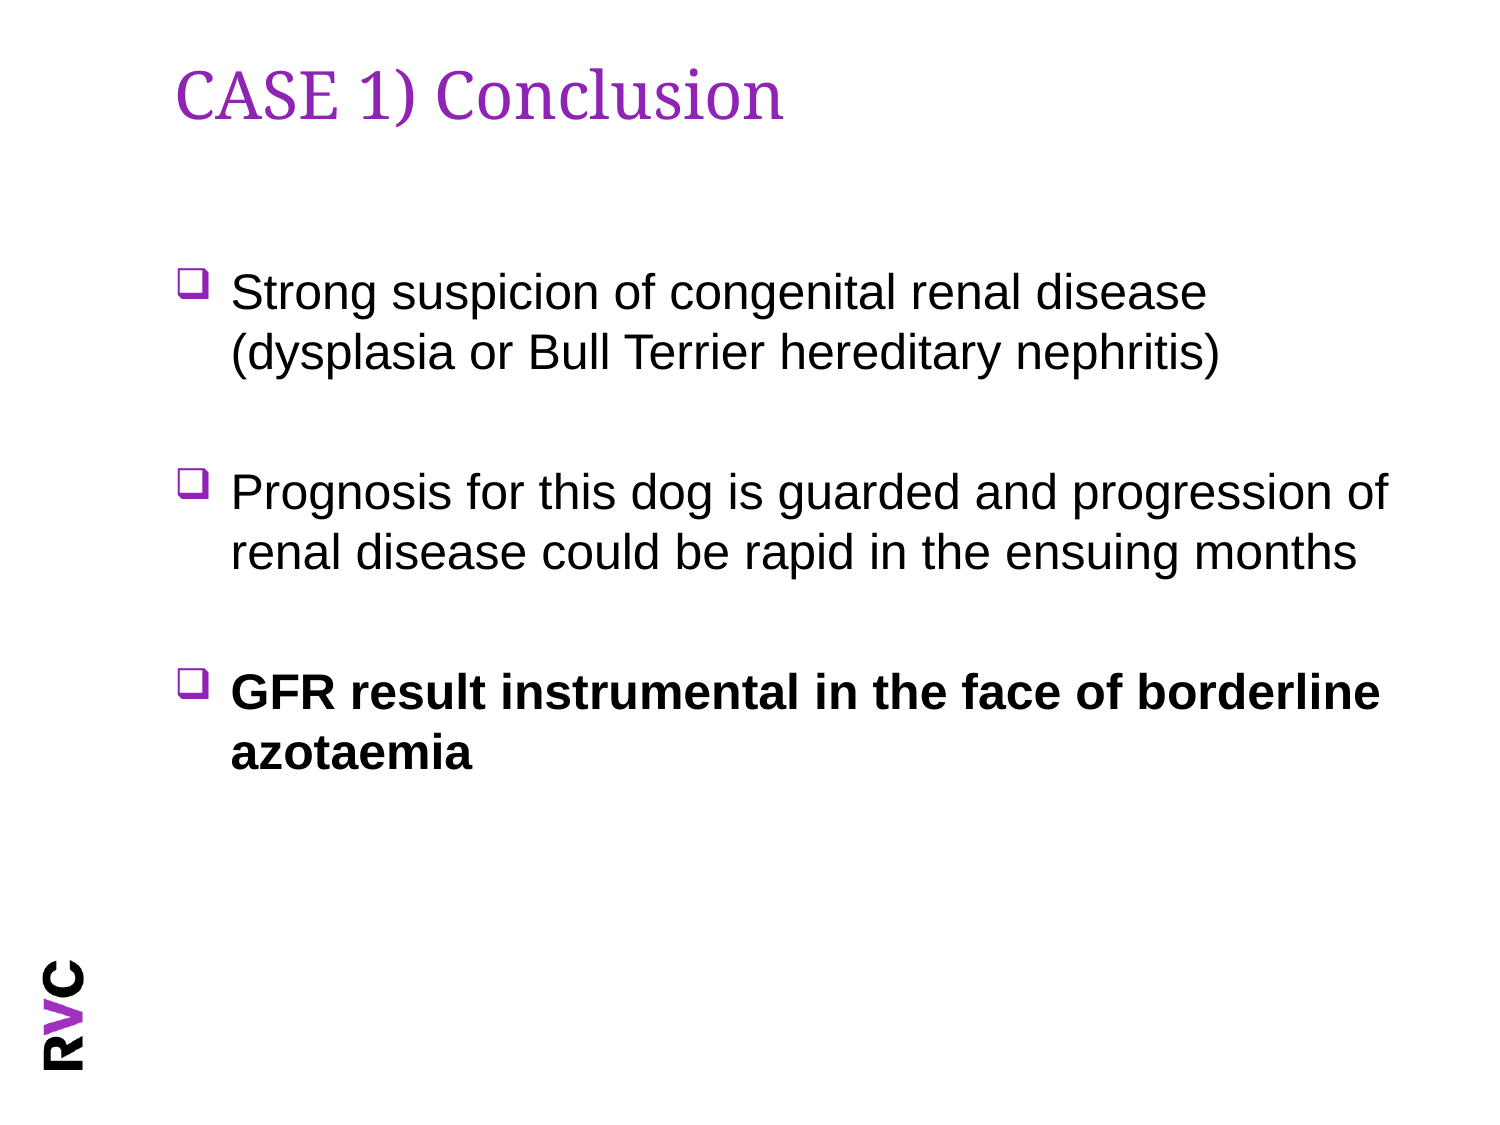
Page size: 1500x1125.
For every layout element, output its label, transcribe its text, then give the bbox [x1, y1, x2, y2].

title CASE 1) Conclusion [159, 46, 1423, 225]
list Strong suspicion of congenital renal disease (dysplasia or Bull Terrier hereditary nephritis) Prognosis for this dog is guarded and progression of renal disease could be rapid in the ensuing months GFR result instrumental in the face of borderline azotaemia [159, 253, 1423, 986]
picture [42, 960, 88, 1070]
